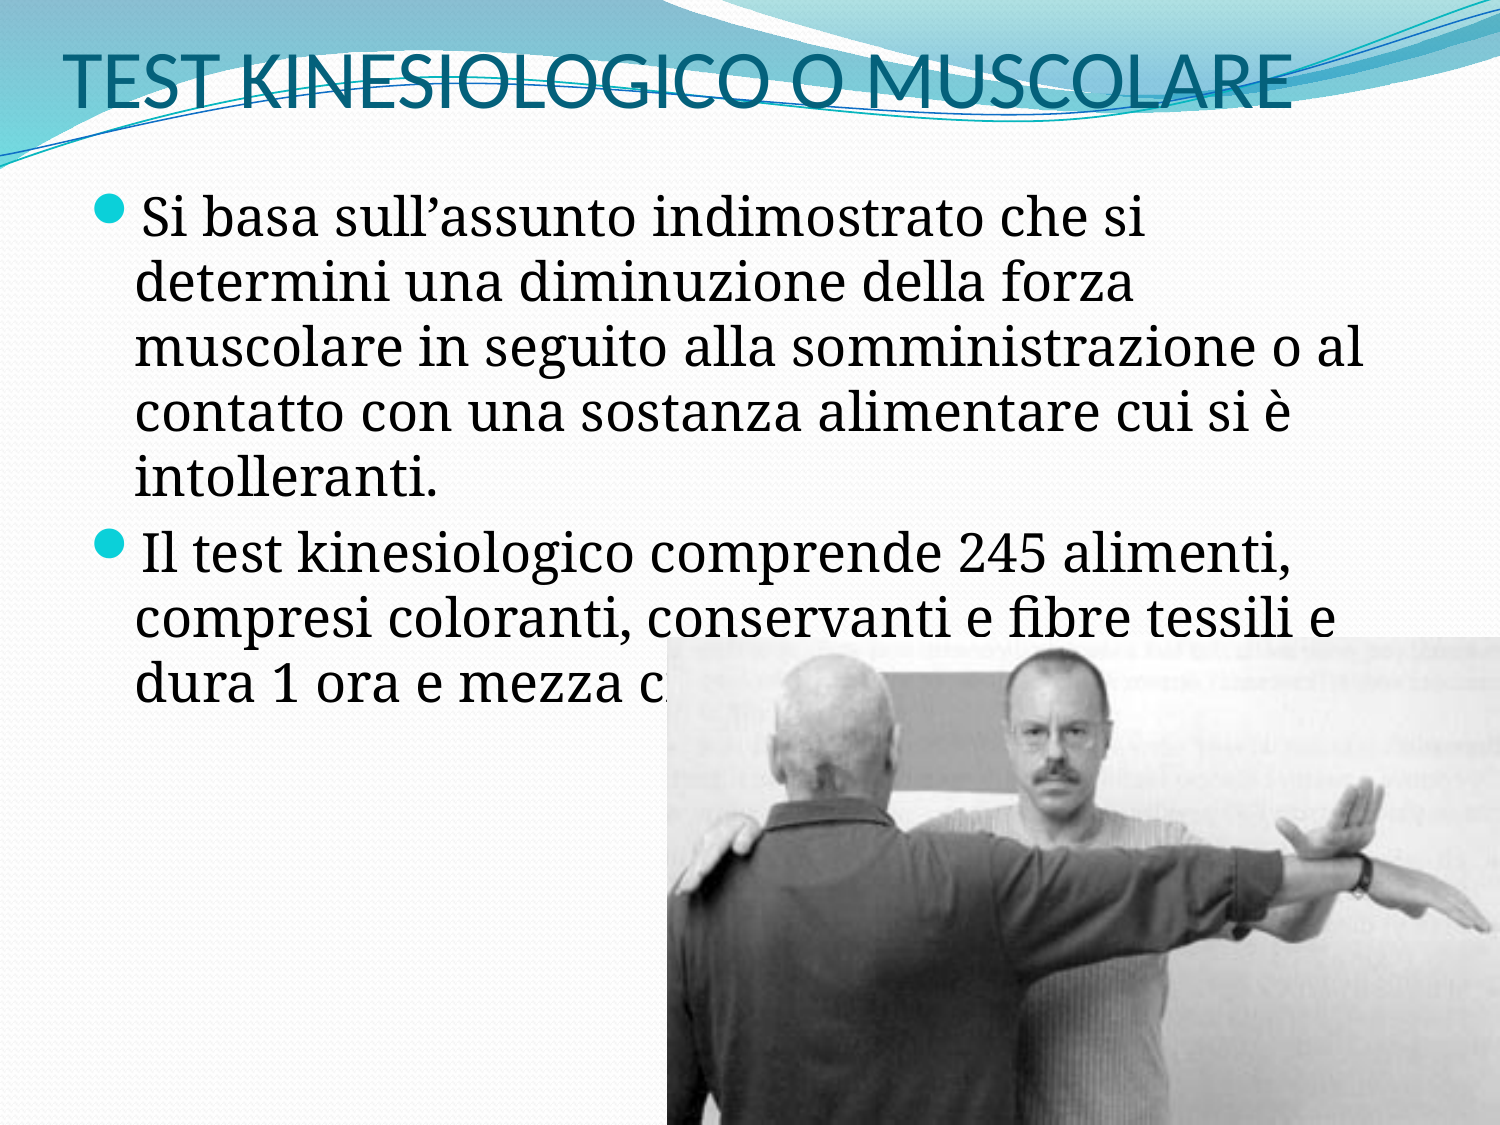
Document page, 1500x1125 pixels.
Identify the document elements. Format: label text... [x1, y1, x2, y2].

title TEST KINESIOLOGICO O MUSCOLARE [62, 0, 1413, 126]
picture [667, 637, 1500, 1125]
list Si basa sull’assunto indimostrato che si determini una diminuzione della forza muscolare in seguito alla somministrazione o al contatto con una sostanza alimentare cui si è intolleranti. Il test kinesiologico comprende 245 alimenti, compresi coloranti, conservanti e fibre tessili e dura 1 ora e mezza circa. [74, 174, 1426, 1038]
